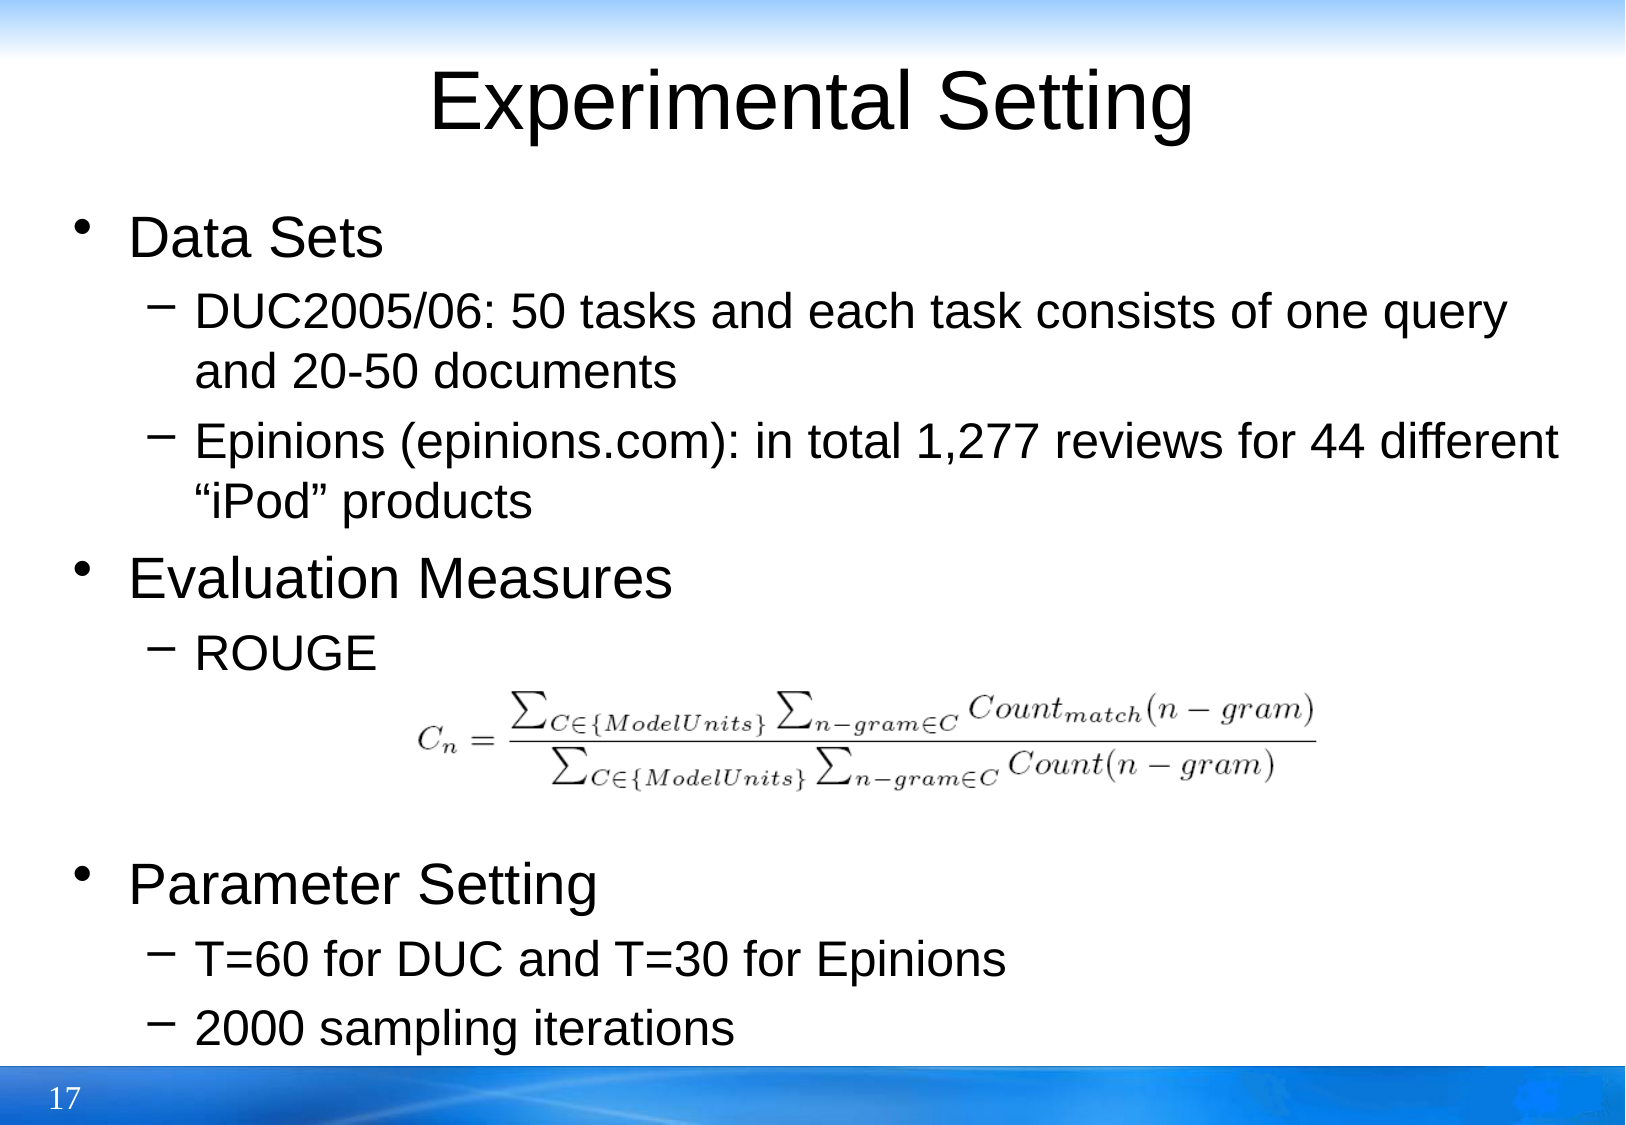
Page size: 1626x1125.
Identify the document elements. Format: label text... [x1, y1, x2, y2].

title Experimental Setting [44, 30, 1581, 162]
picture [0, 1066, 1625, 1125]
list Data Sets DUC2005/06: 50 tasks and each task consists of one query and 20-50 documents Epinions (epinions.com): in total 1,277 reviews for 44 different “iPod” products Evaluation Measures ROUGE Parameter Setting T=60 for DUC and T=30 for Epinions 2000 sampling iterations [57, 190, 1592, 1000]
picture [404, 663, 1326, 793]
